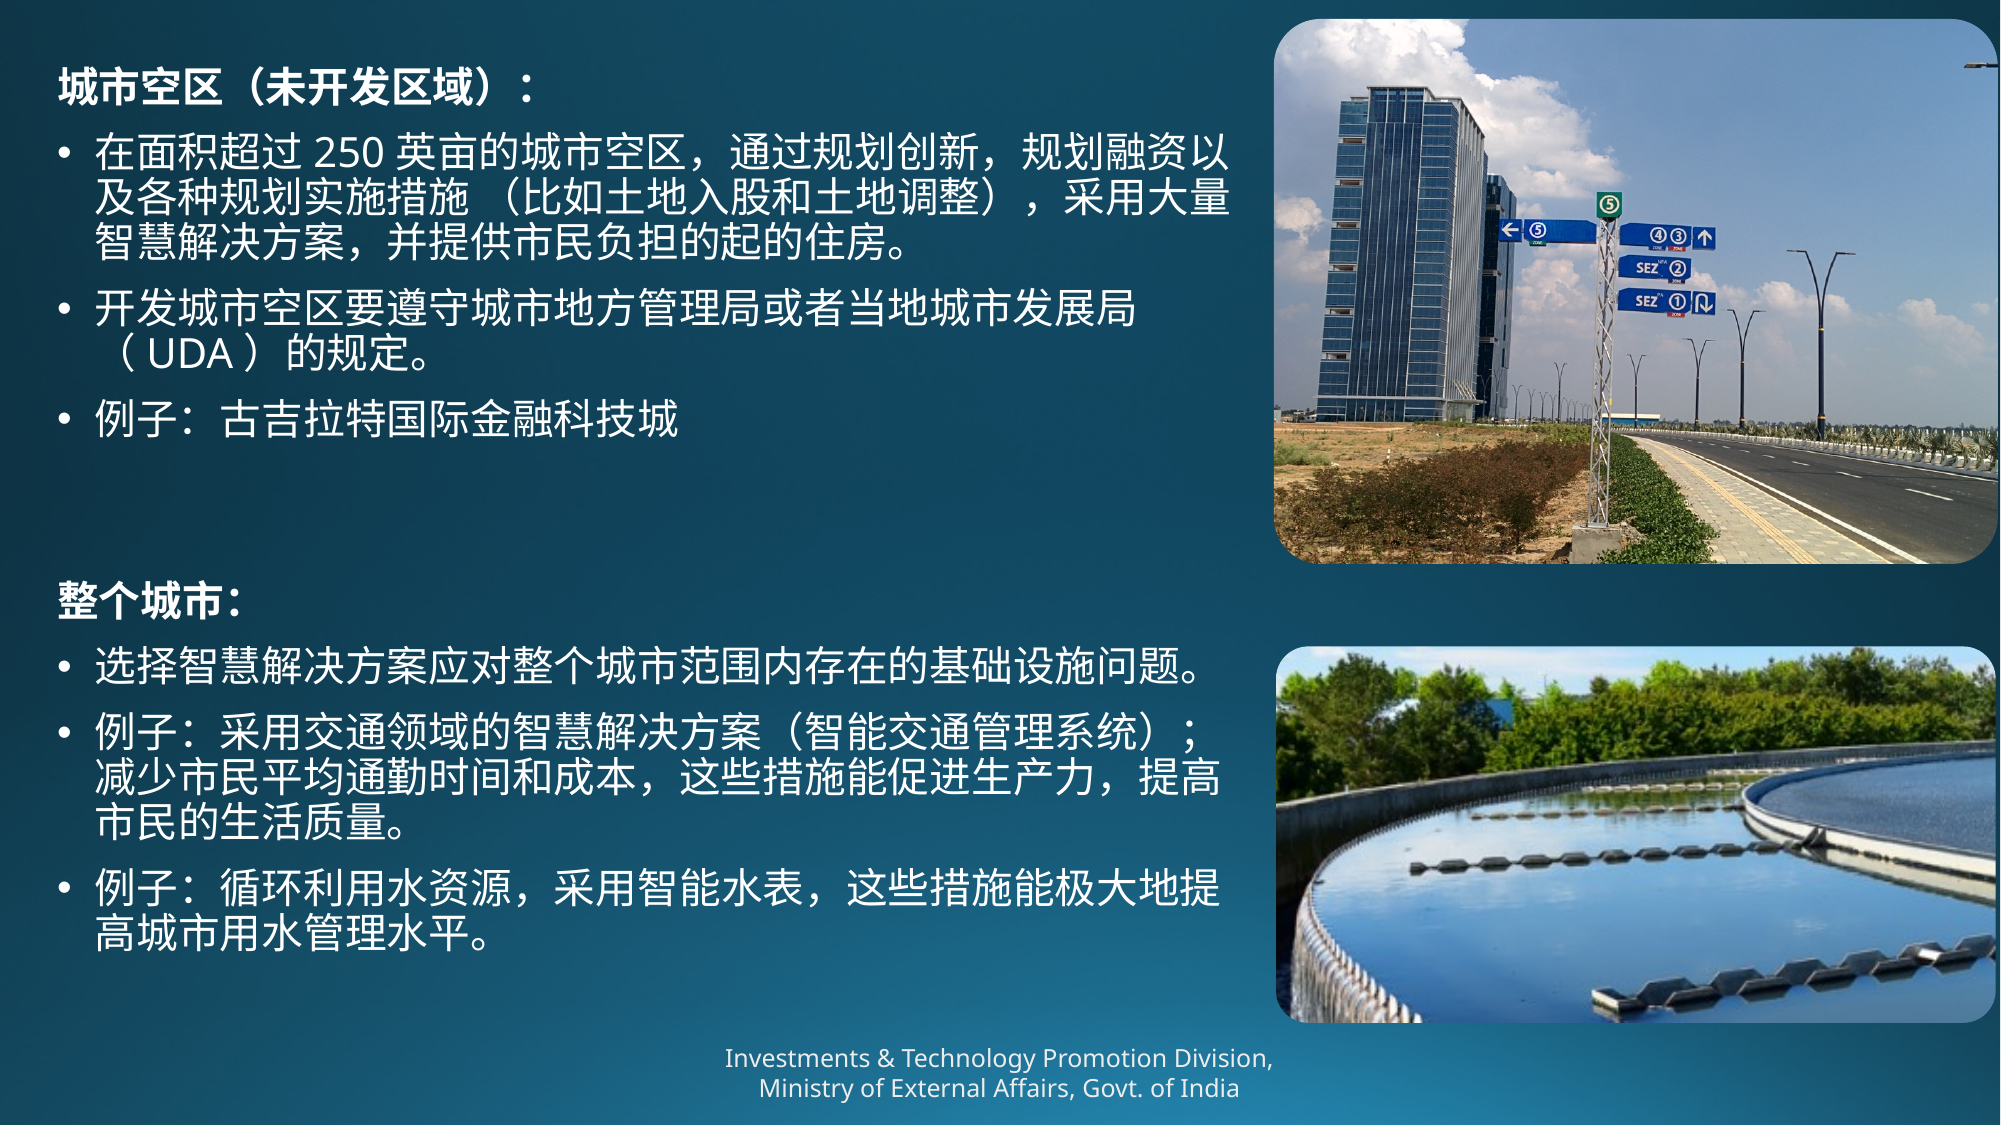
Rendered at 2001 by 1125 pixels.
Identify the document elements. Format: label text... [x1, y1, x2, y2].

list 城市空区（未开发区域）： 在面积超过250英亩的城市空区，通过规划创新，规划融资以及各种规划实施措施 （比如土地入股和土地调整），采用大量智慧解决方案，并提供市民负担的起的住房。 开发城市空区要遵守城市地方管理局或者当地城市发展局（UDA）的规定。 例子：古吉拉特国际金融科技城 [42, 58, 1268, 455]
text_box 整个城市： 选择智慧解决方案应对整个城市范围内存在的基础设施问题。 例子：采用交通领域的智慧解决方案（智能交通管理系统）；减少市民平均通勤时间和成本，这些措施能促进生产力，提高市民的生活质量。 例子：循环利用水资源，采用智能水表，这些措施能极大地提高城市用水管理水平。 [42, 572, 1268, 1102]
footer Investments & Technology Promotion Division, Ministry of External Affairs, Govt. of India [662, 1042, 1338, 1103]
picture [0, 0, 2001, 1125]
